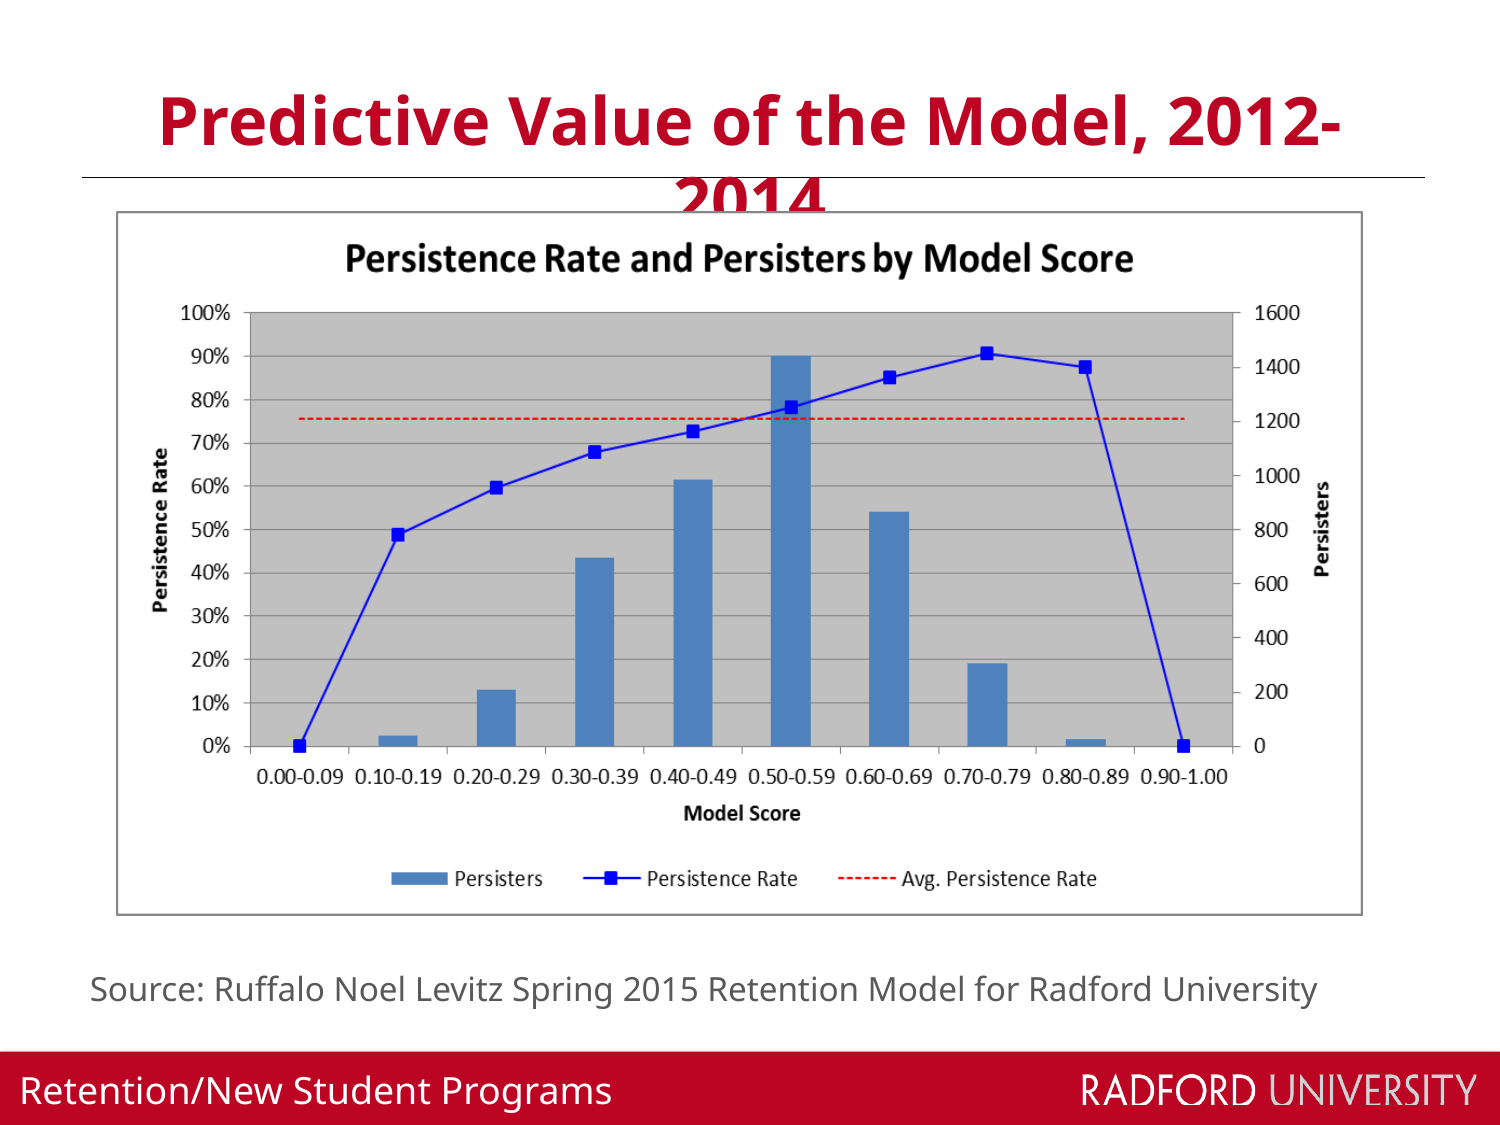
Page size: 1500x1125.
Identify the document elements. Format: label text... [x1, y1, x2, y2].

picture [116, 211, 1363, 916]
list Retention/New Student Programs [4, 1059, 722, 1125]
list Source: Ruffalo Noel Levitz Spring 2015 Retention Model for Radford University [75, 960, 1425, 1035]
title Predictive Value of the Model, 2012-2014 [75, 71, 1425, 212]
